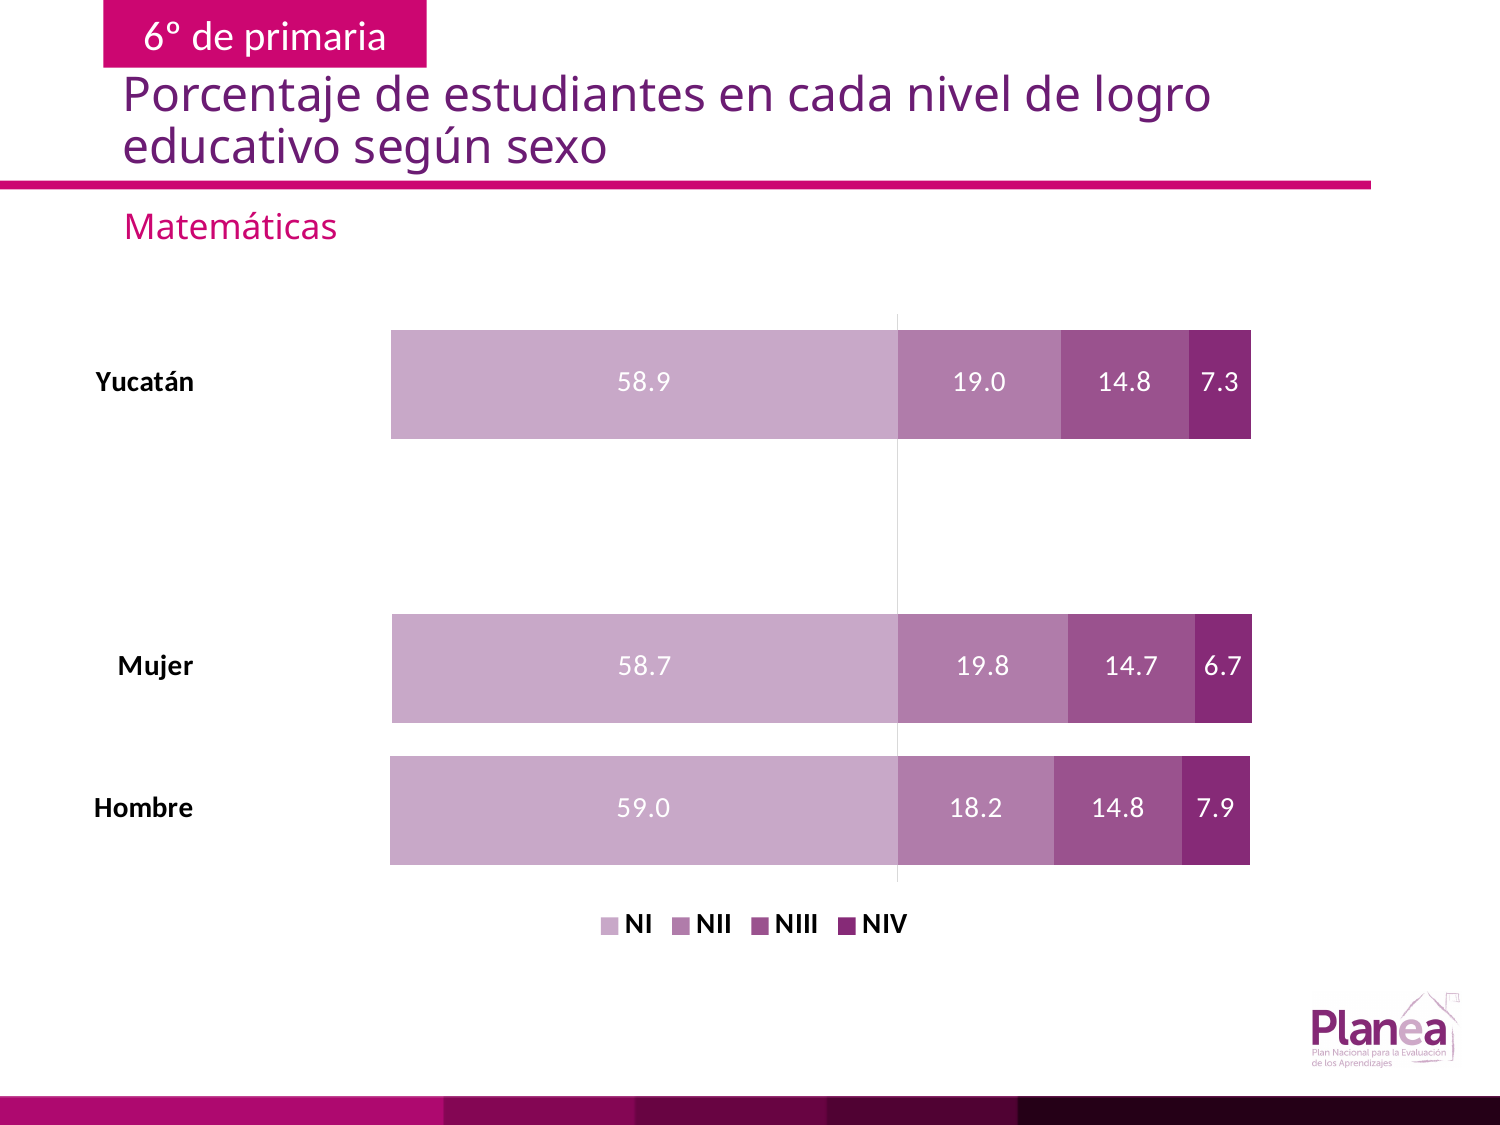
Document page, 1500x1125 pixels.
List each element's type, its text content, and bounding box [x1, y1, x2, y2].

title Porcentaje de estudiantes en cada nivel de logro educativo según sexo [107, 62, 1402, 201]
list Matemáticas [108, 196, 1403, 301]
text_box [0, 179, 1372, 190]
picture [1312, 991, 1462, 1068]
chart [66, 301, 1442, 947]
picture [0, 1096, 1500, 1125]
